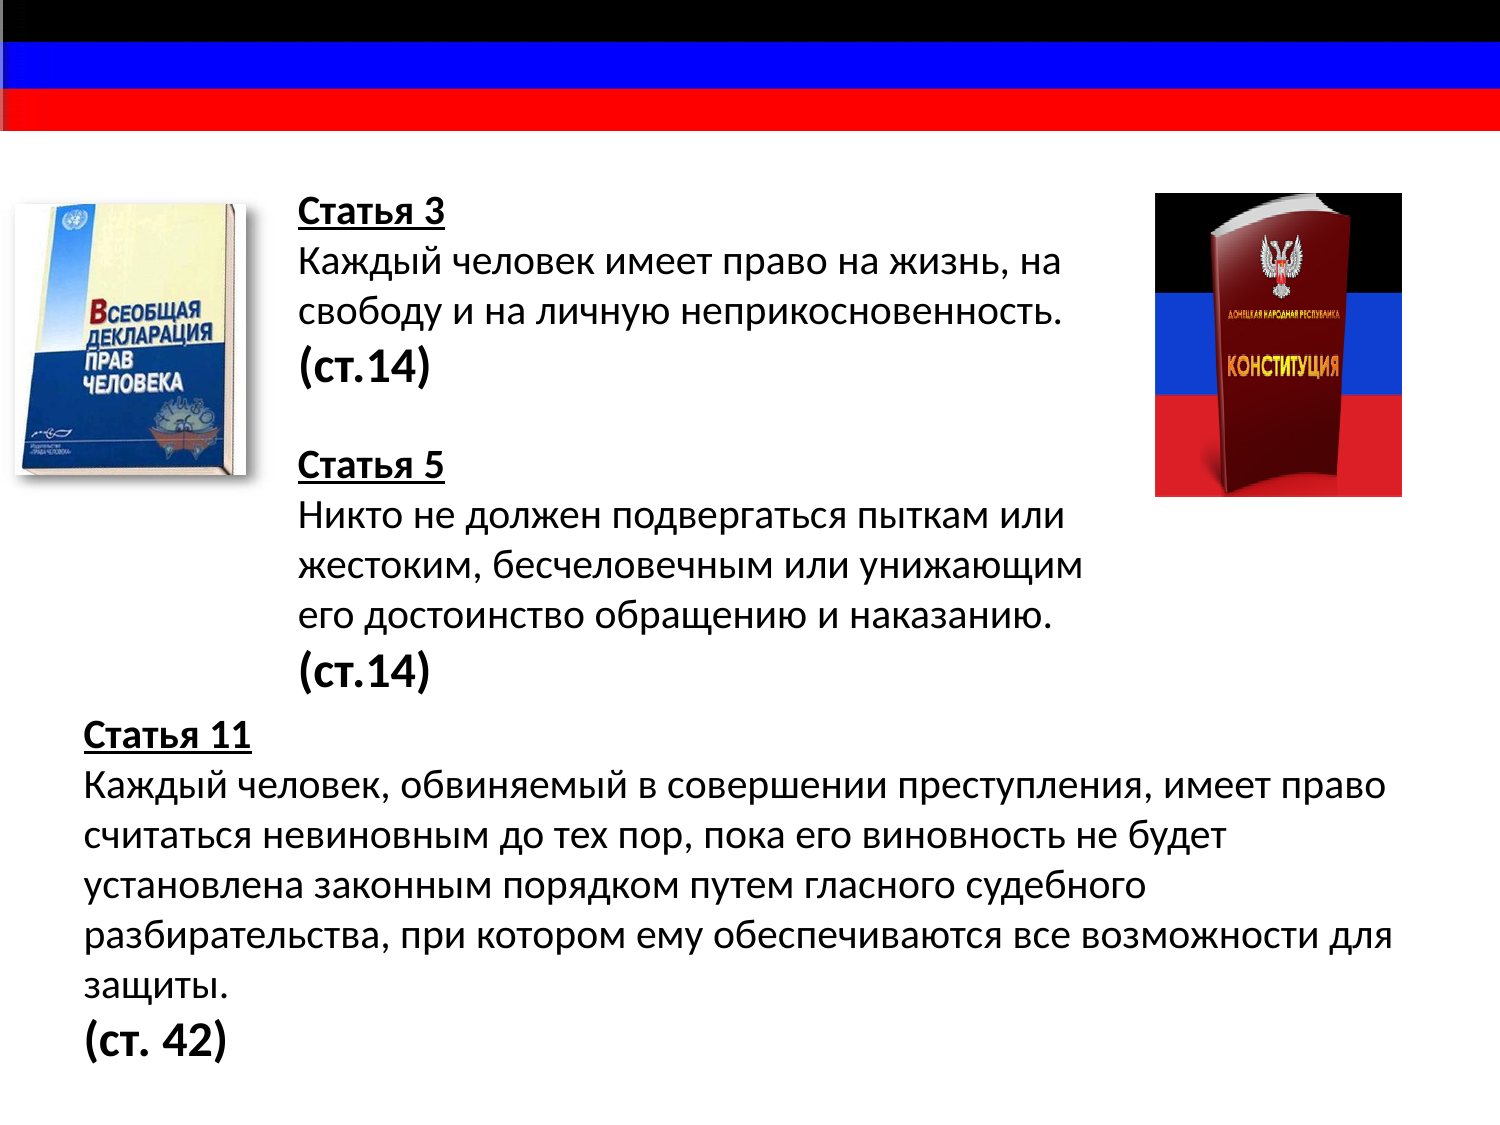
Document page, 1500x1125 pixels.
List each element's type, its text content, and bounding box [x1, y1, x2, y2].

text_box Статья 3 Каждый человек имеет право на жизнь, на свободу и на личную неприкосновенность. (ст.14) [283, 175, 1156, 400]
picture [1154, 193, 1402, 498]
picture [0, 0, 1500, 131]
picture [0, 193, 274, 498]
text_box Статья 11 Каждый человек, обвиняемый в совершении преступления, имеет право считаться невиновным до тех пор, пока его виновность не будет установлена законным порядком путем гласного судебного разбирательства, при котором ему обеспечиваются все возможности для защиты. (ст. 42) [68, 699, 1453, 1075]
text_box Статья 5 Никто не должен подвергаться пыткам или жестоким, бесчеловечным или унижающим его достоинство обращению и наказанию. (ст.14) [283, 429, 1156, 699]
